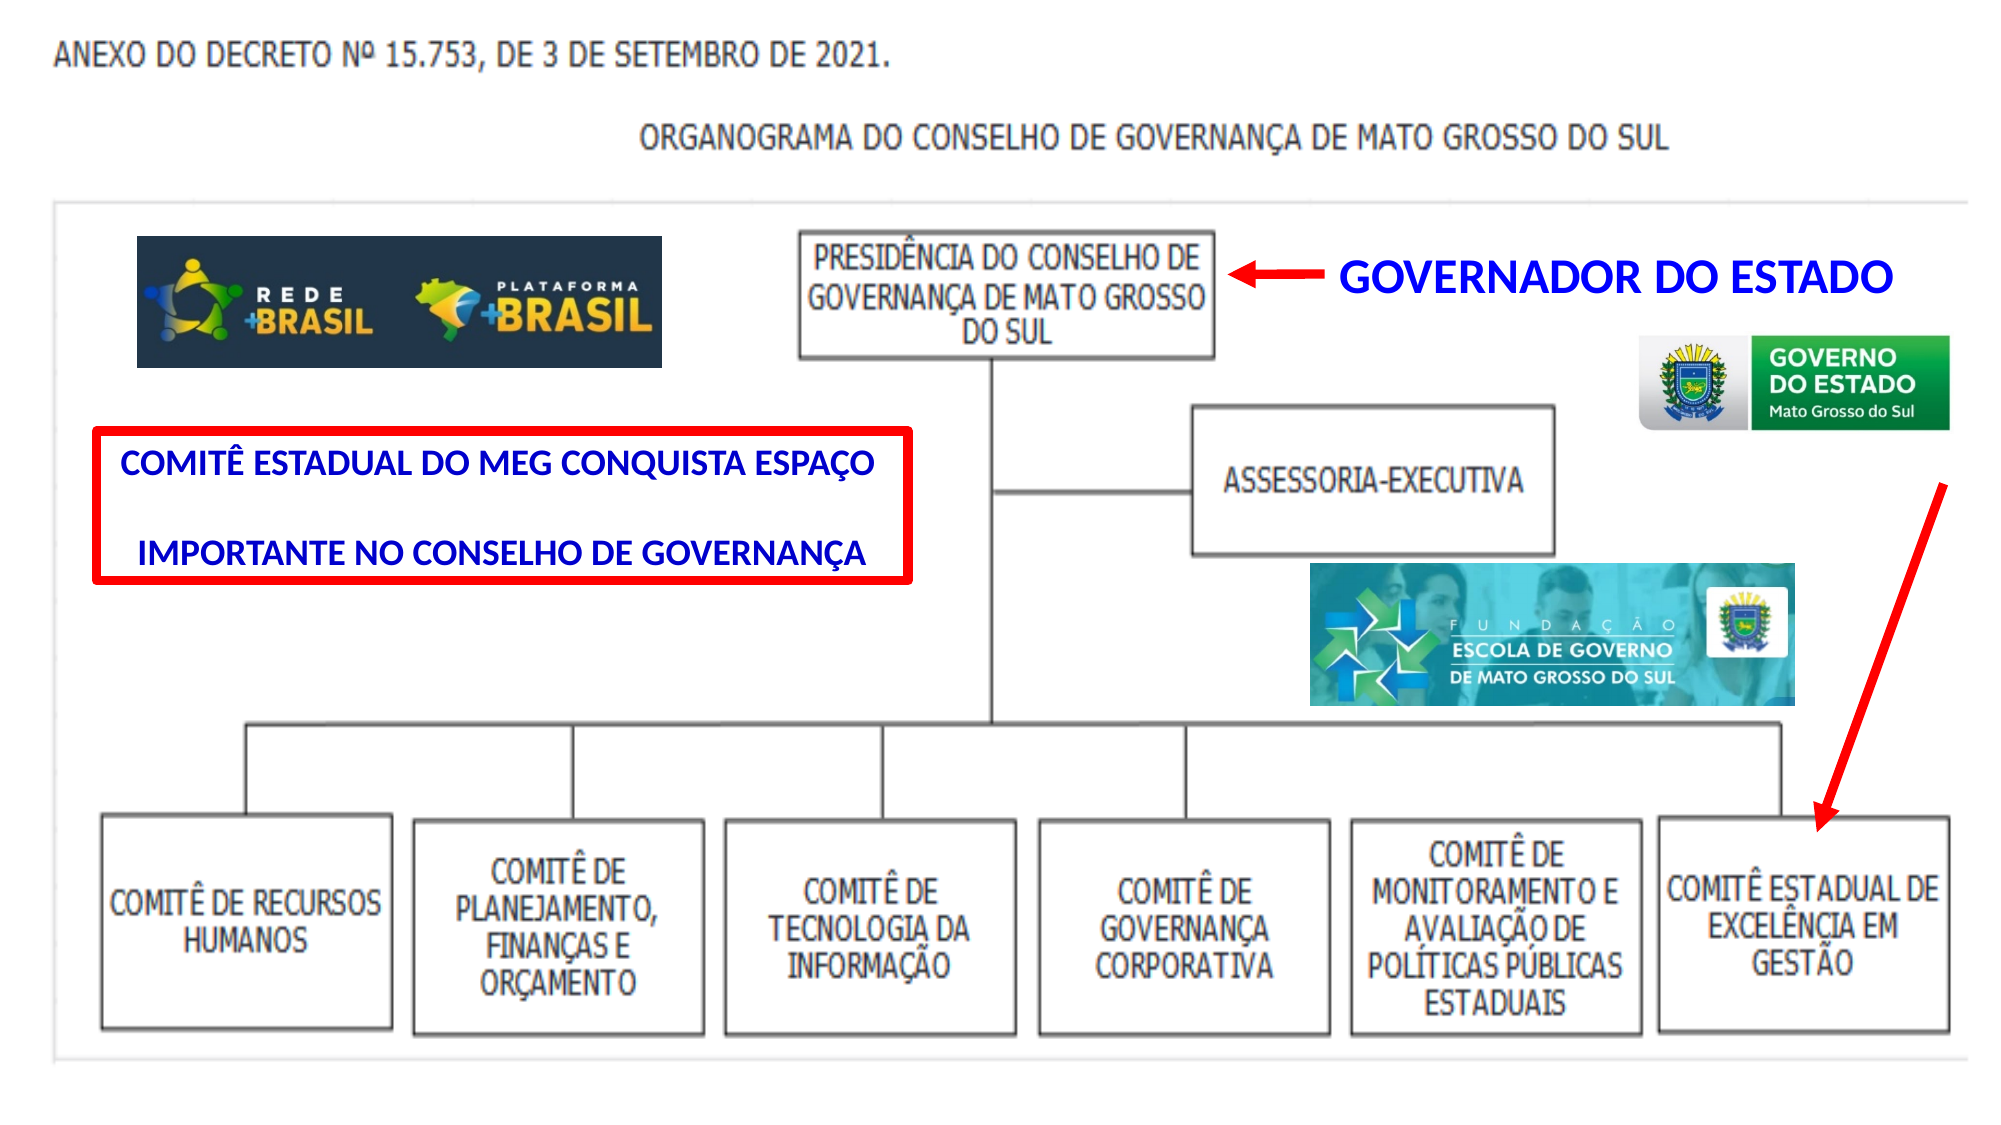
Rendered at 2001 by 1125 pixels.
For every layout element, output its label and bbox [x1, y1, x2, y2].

picture [0, 0, 2000, 1125]
text_box [1816, 483, 1944, 833]
